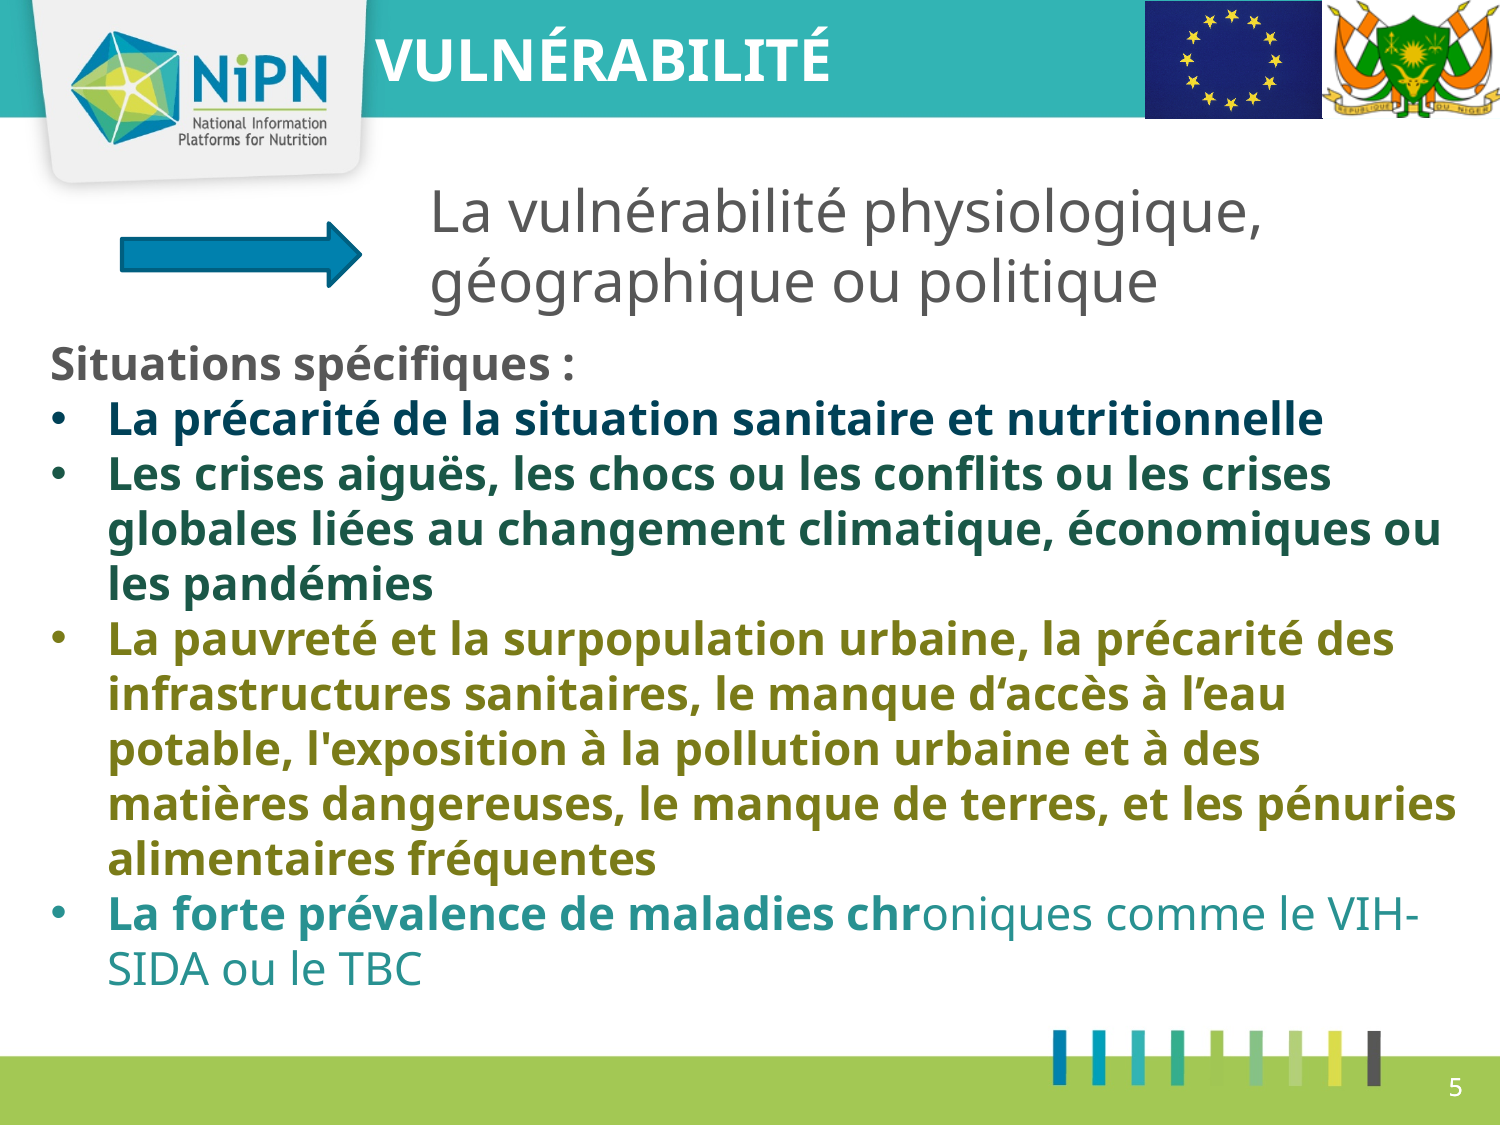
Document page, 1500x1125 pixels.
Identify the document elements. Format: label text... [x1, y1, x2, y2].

text_box Vulnérabilité [360, 15, 1140, 100]
text_box Situations spécifiques : La précarité de la situation sanitaire et nutritionnelle Les crises aiguës, les chocs ou les conflits ou les crises globales liées au changement climatique, économiques ou les pandémies La pauvreté et la surpopulation urbaine, la précarité des infrastructures sanitaires, le manque d‘accès à l’eau potable, l'exposition à la pollution urbaine et à des matières dangereuses, le manque de terres, et les pénuries alimentaires fréquentes La forte prévalence de maladies chroniques comme le VIH-SIDA ou le TBC [35, 327, 1478, 1002]
text_box La vulnérabilité physiologique, géographique ou politique [415, 167, 1450, 322]
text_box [1145, 0, 1500, 119]
picture [0, 0, 1500, 1125]
text_box 5 [1375, 1058, 1478, 1119]
text_box [119, 221, 363, 288]
